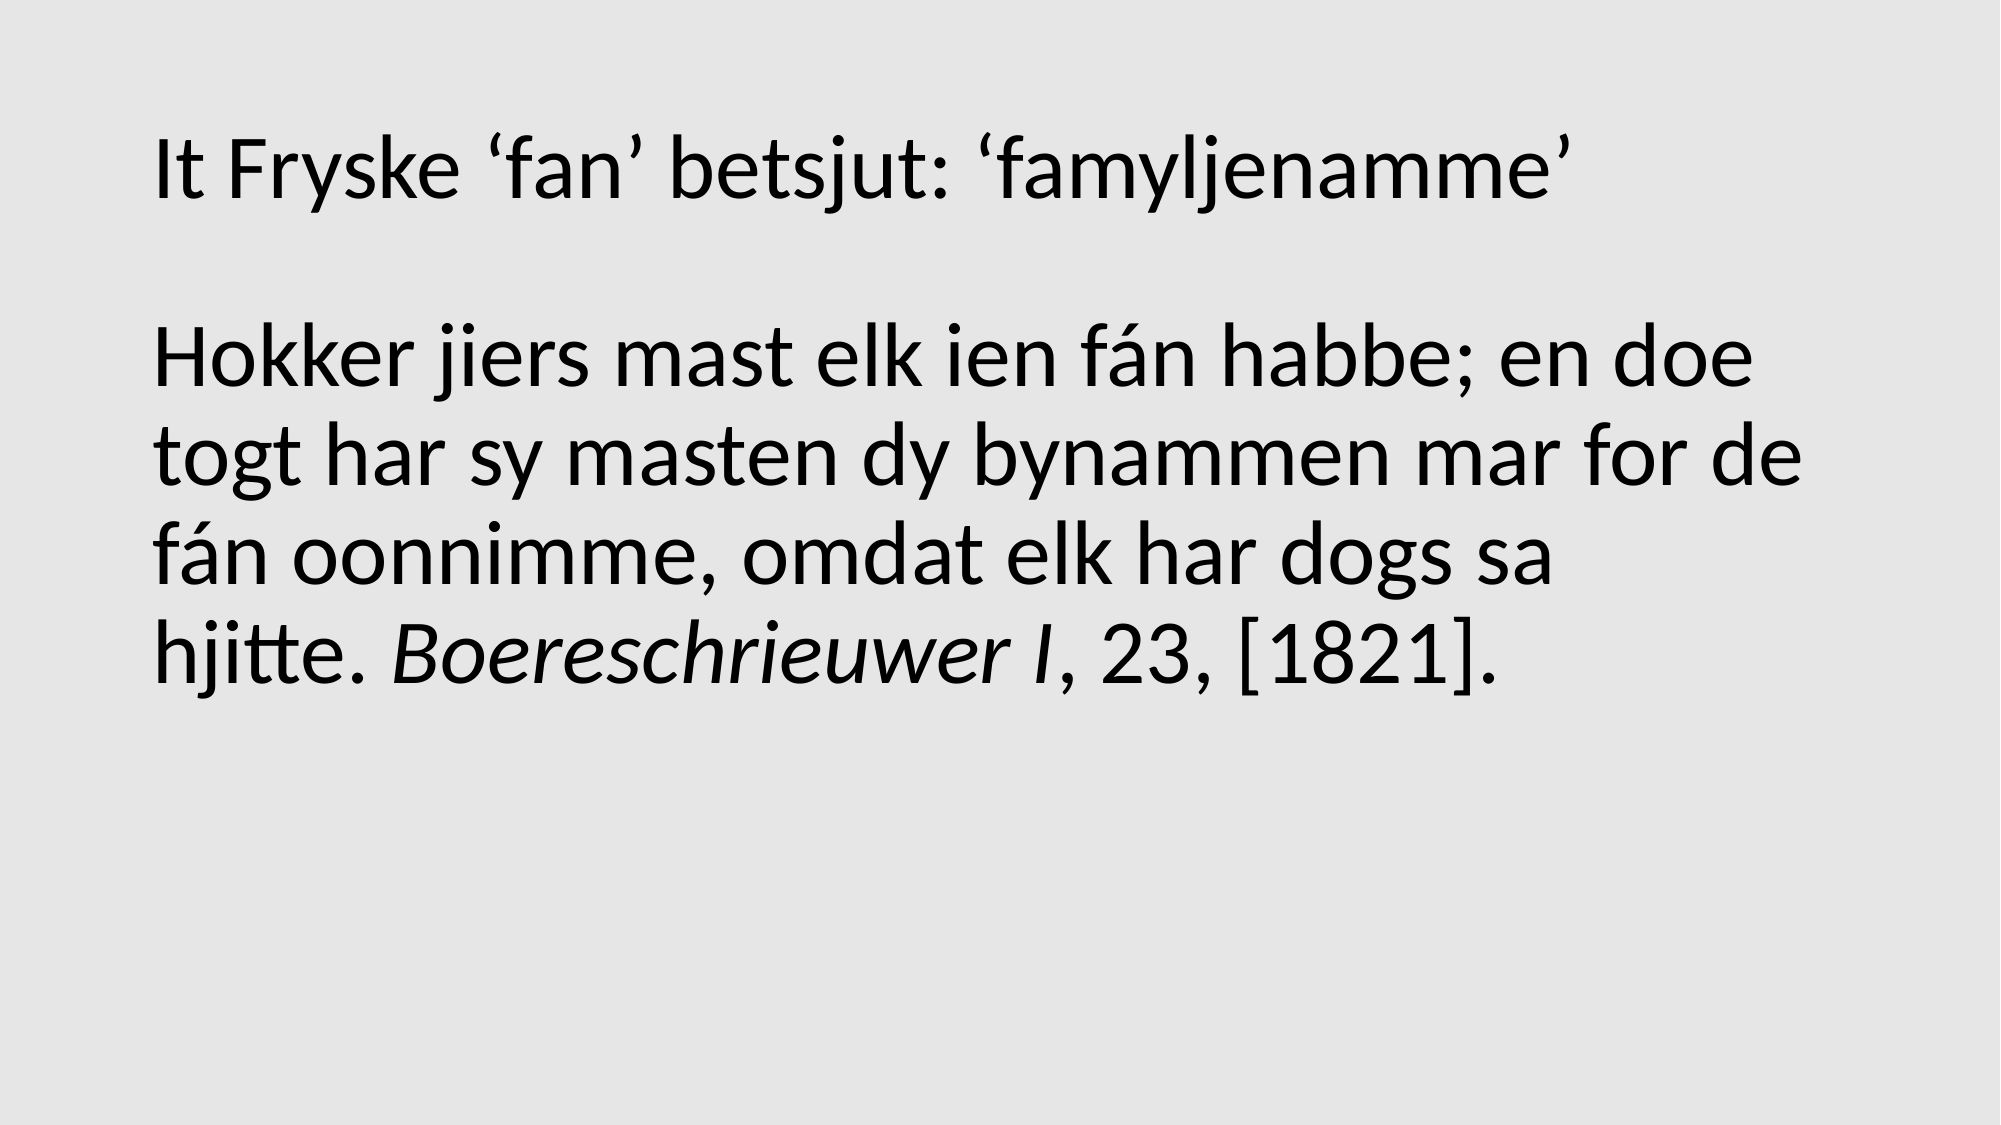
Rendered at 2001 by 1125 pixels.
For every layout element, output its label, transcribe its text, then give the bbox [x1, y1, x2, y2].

list Hokker jiers mast elk ien fán habbe; en doe togt har sy masten dy bynammen mar for de fán oonnimme, omdat elk har dogs sa hjitte. Boereschrieuwer I, 23, [1821]. [137, 299, 1863, 1014]
title It Fryske ‘fan’ betsjut: ‘famyljenamme’ [137, 59, 1863, 278]
